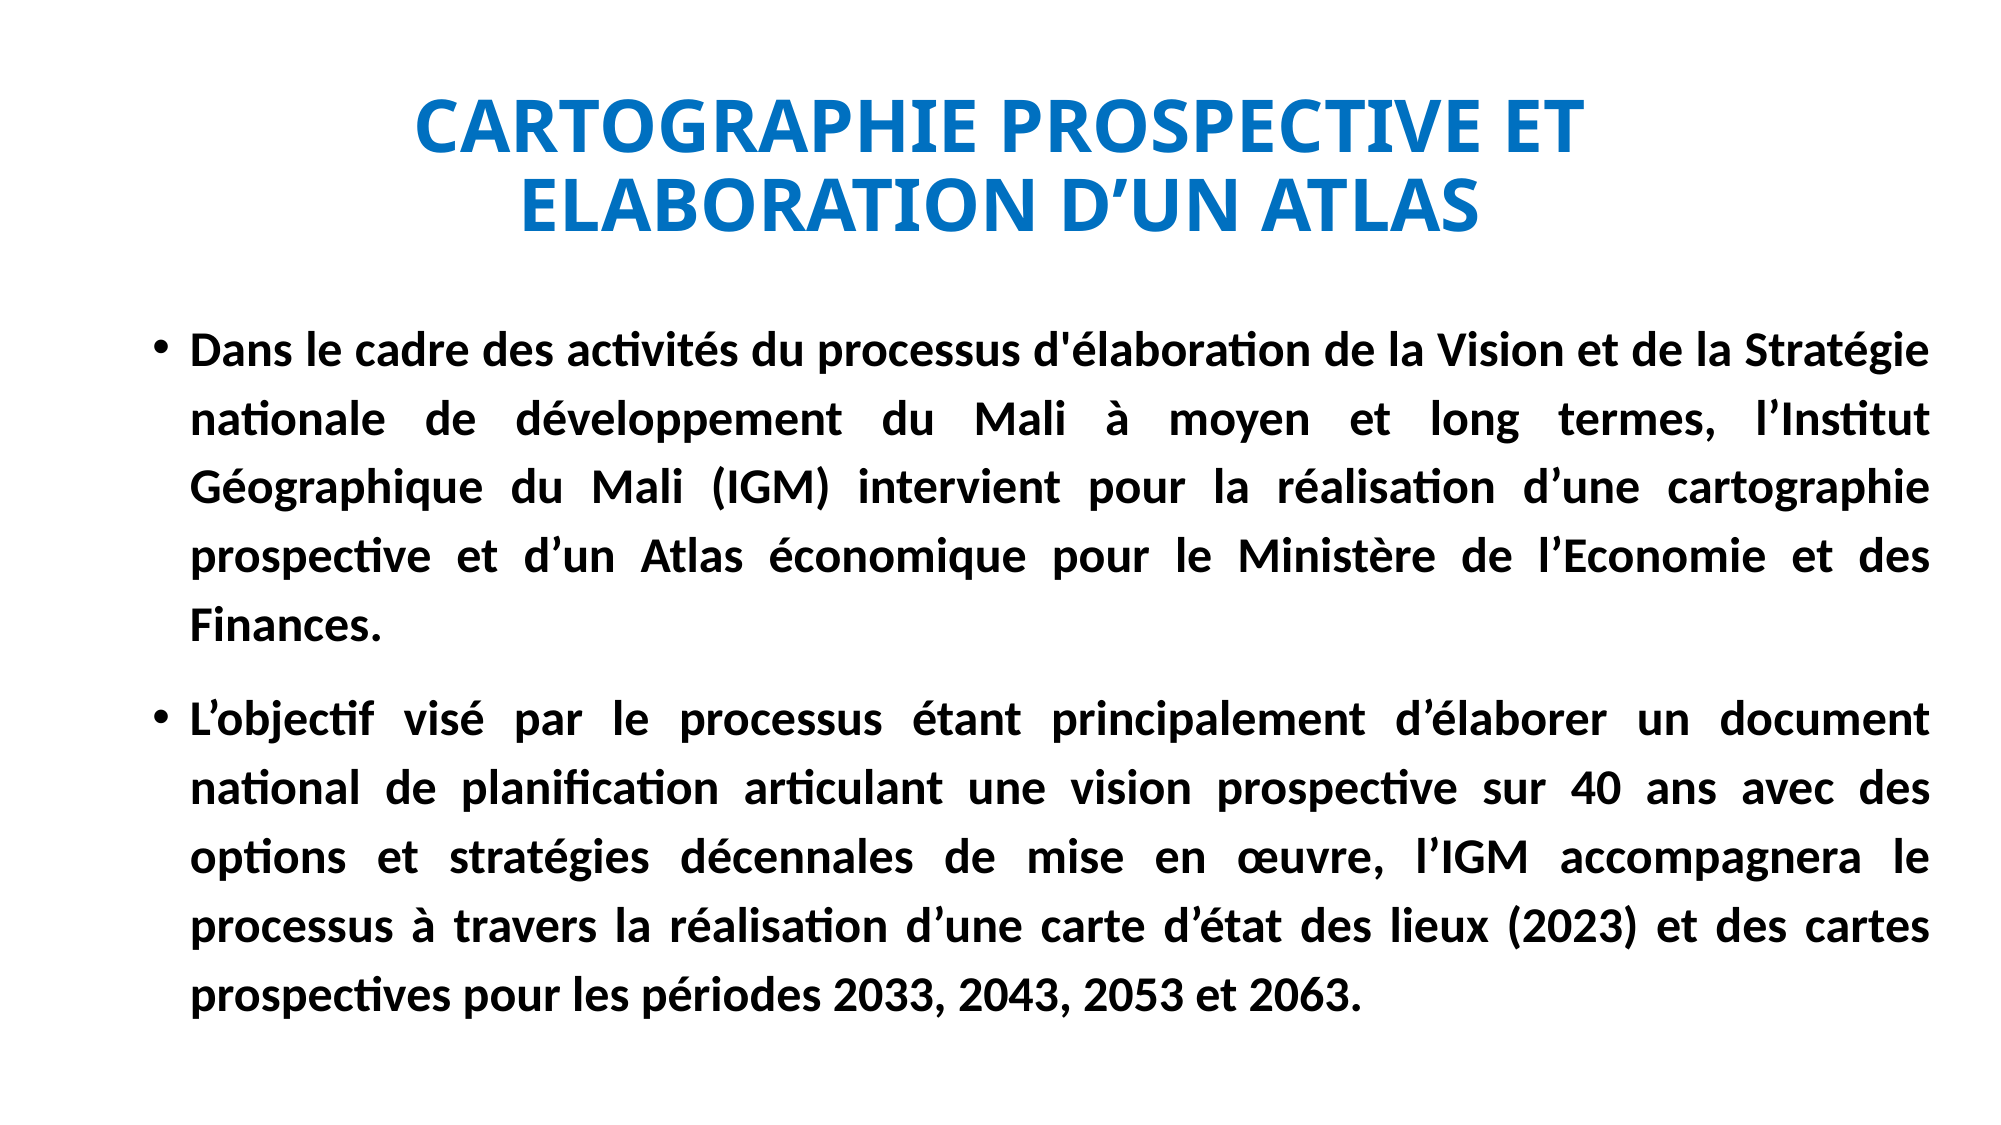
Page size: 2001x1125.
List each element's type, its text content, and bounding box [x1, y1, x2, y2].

list Dans le cadre des activités du processus d'élaboration de la Vision et de la Stratégie nationale de développement du Mali à moyen et long termes, l’Institut Géographique du Mali (IGM) intervient pour la réalisation d’une cartographie prospective et d’un Atlas économique pour le Ministère de l’Economie et des Finances. L’objectif visé par le processus étant principalement d’élaborer un document national de planification articulant une vision prospective sur 40 ans avec des options et stratégies décennales de mise en œuvre, l’IGM accompagnera le processus à travers la réalisation d’une carte d’état des lieux (2023) et des cartes prospectives pour les périodes 2033, 2043, 2053 et 2063. [137, 299, 1947, 1082]
title CARTOGRAPHIE PROSPECTIVE ET ELABORATION D’UN ATLAS [137, 59, 1863, 278]
